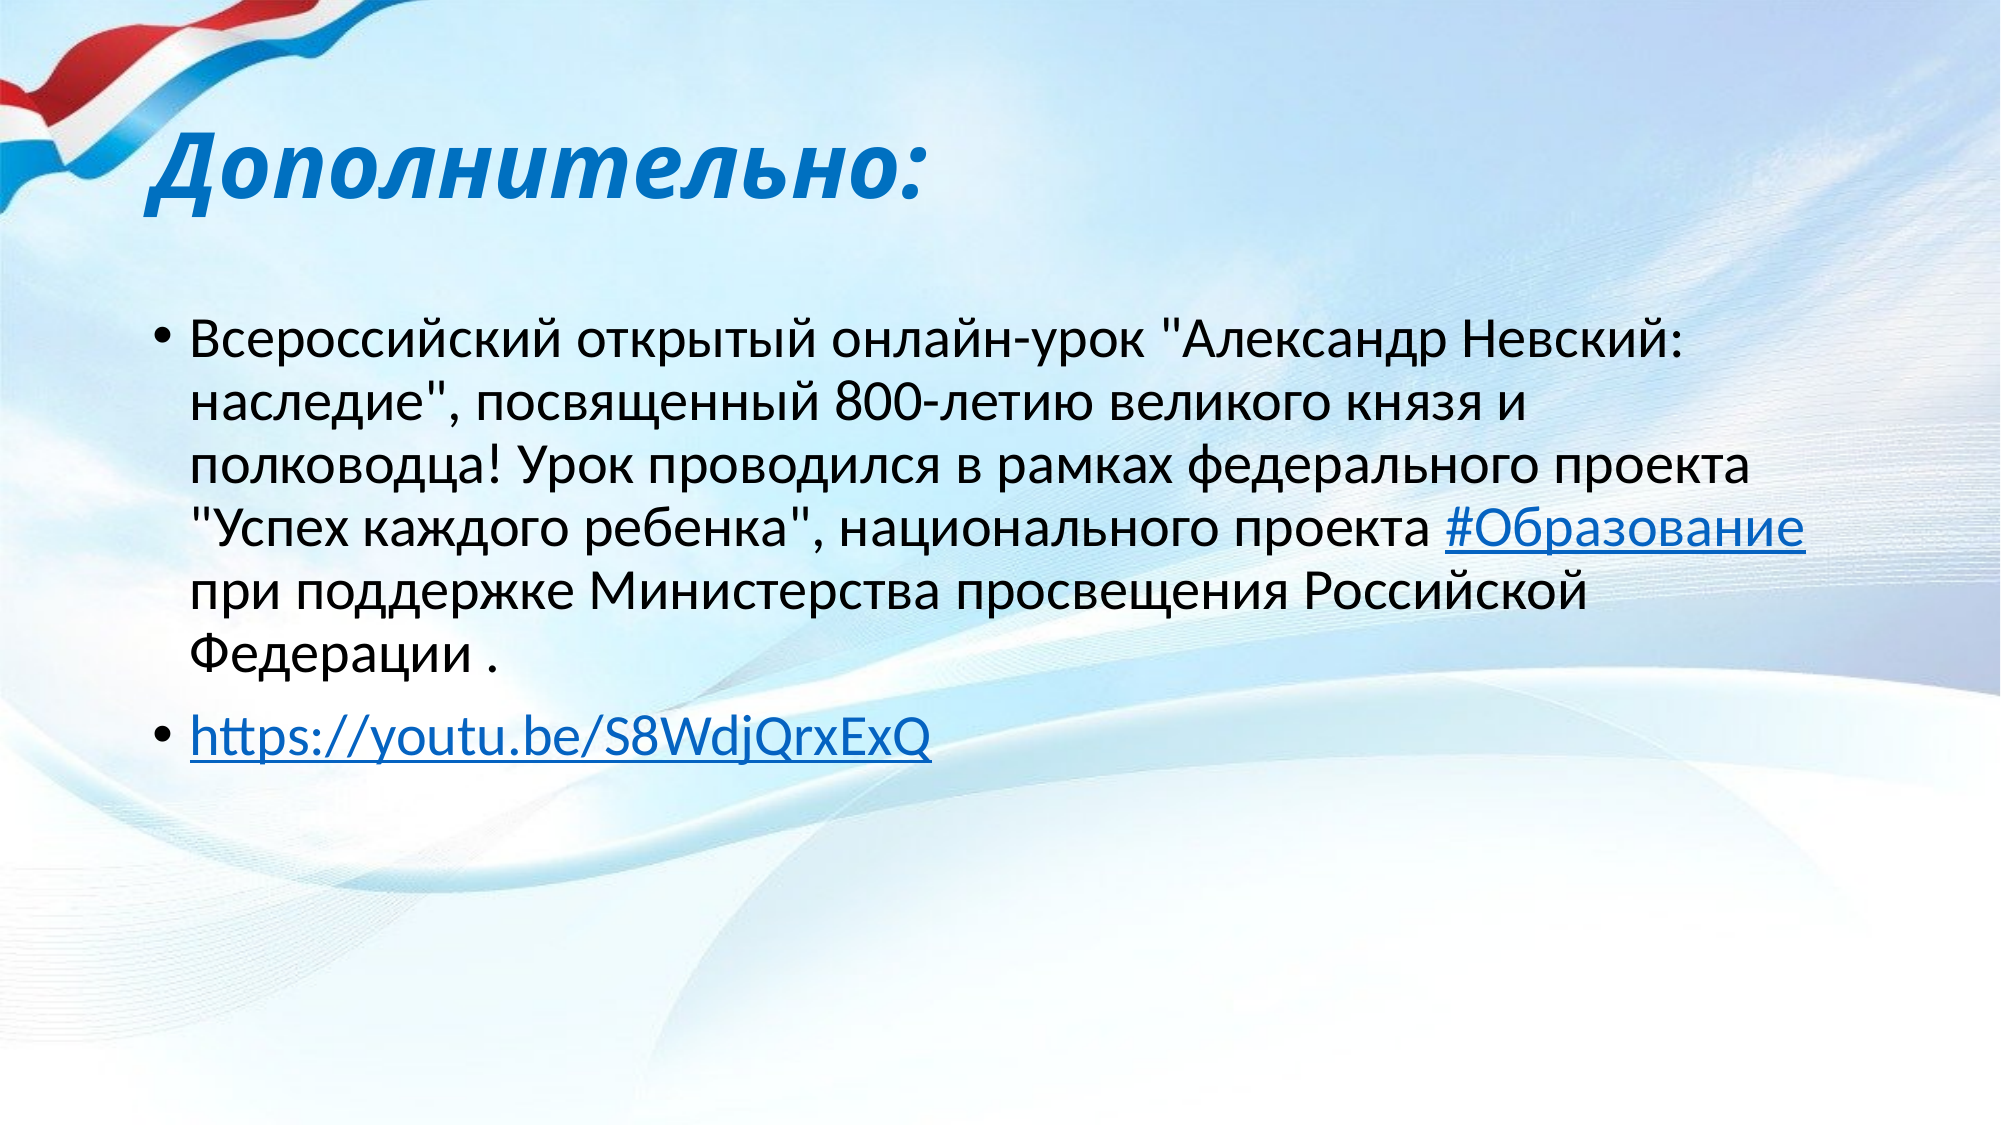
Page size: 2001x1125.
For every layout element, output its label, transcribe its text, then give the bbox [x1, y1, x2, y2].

list Всероссийский открытый онлайн-урок "Александр Невский: наследие", посвященный 800-летию великого князя и полководца! Урок проводился в рамках федерального проекта "Успех каждого ребенка", национального проекта #Образование​ при поддержке Министерства просвещения Российской Федерации . https://youtu.be/S8WdjQrxExQ [137, 299, 1863, 1014]
title Дополнительно: [137, 59, 1863, 278]
picture [0, 0, 2001, 1125]
